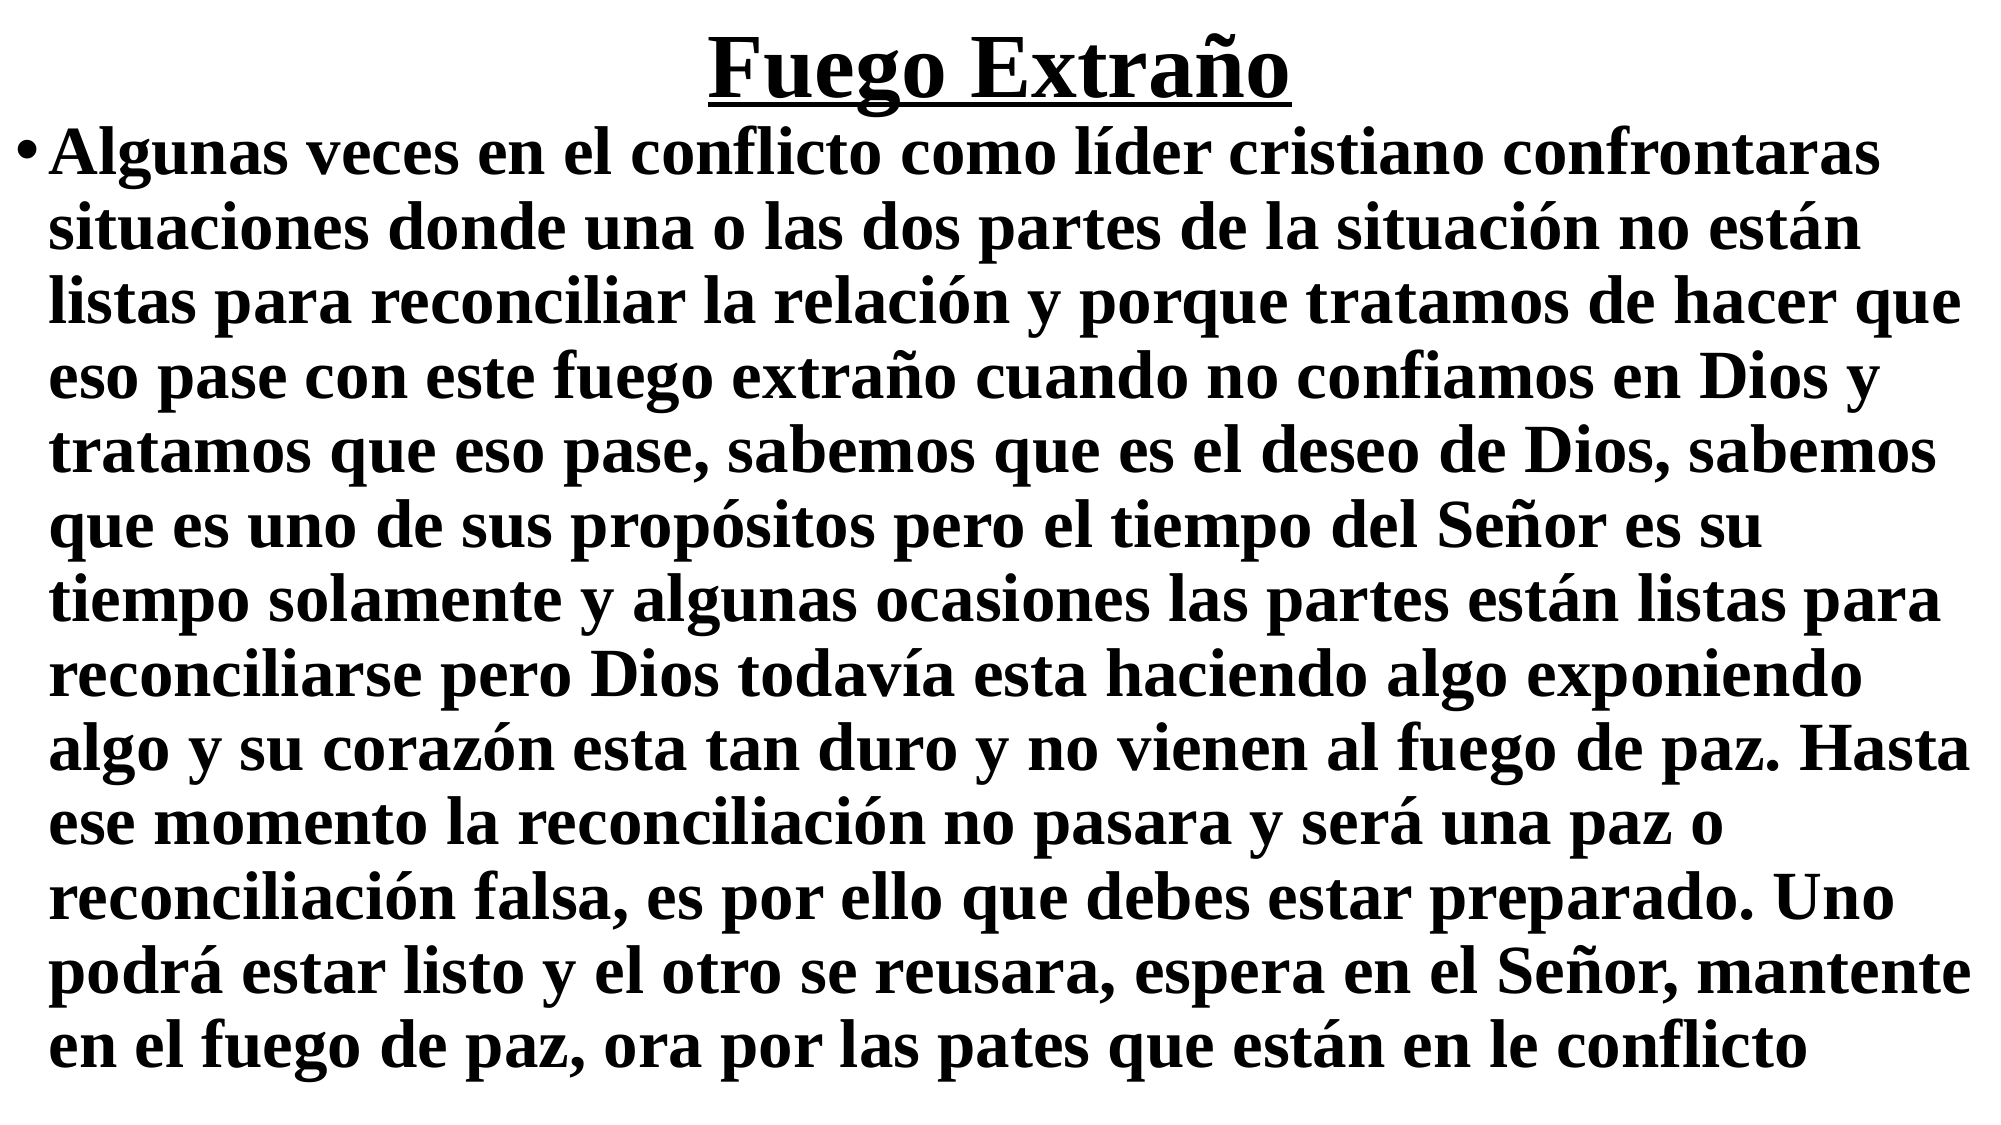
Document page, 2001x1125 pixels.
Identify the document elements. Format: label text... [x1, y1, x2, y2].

list Algunas veces en el conflicto como líder cristiano confrontaras situaciones donde una o las dos partes de la situación no están listas para reconciliar la relación y porque tratamos de hacer que eso pase con este fuego extraño cuando no confiamos en Dios y tratamos que eso pase, sabemos que es el deseo de Dios, sabemos que es uno de sus propósitos pero el tiempo del Señor es su tiempo solamente y algunas ocasiones las partes están listas para reconciliarse pero Dios todavía esta haciendo algo exponiendo algo y su corazón esta tan duro y no vienen al fuego de paz. Hasta ese momento la reconciliación no pasara y será una paz o reconciliación falsa, es por ello que debes estar preparado. Uno podrá estar listo y el otro se reusara, espera en el Señor, mantente en el fuego de paz, ora por las pates que están en le conflicto [0, 108, 2000, 1125]
title Fuego Extraño [0, 0, 2000, 108]
